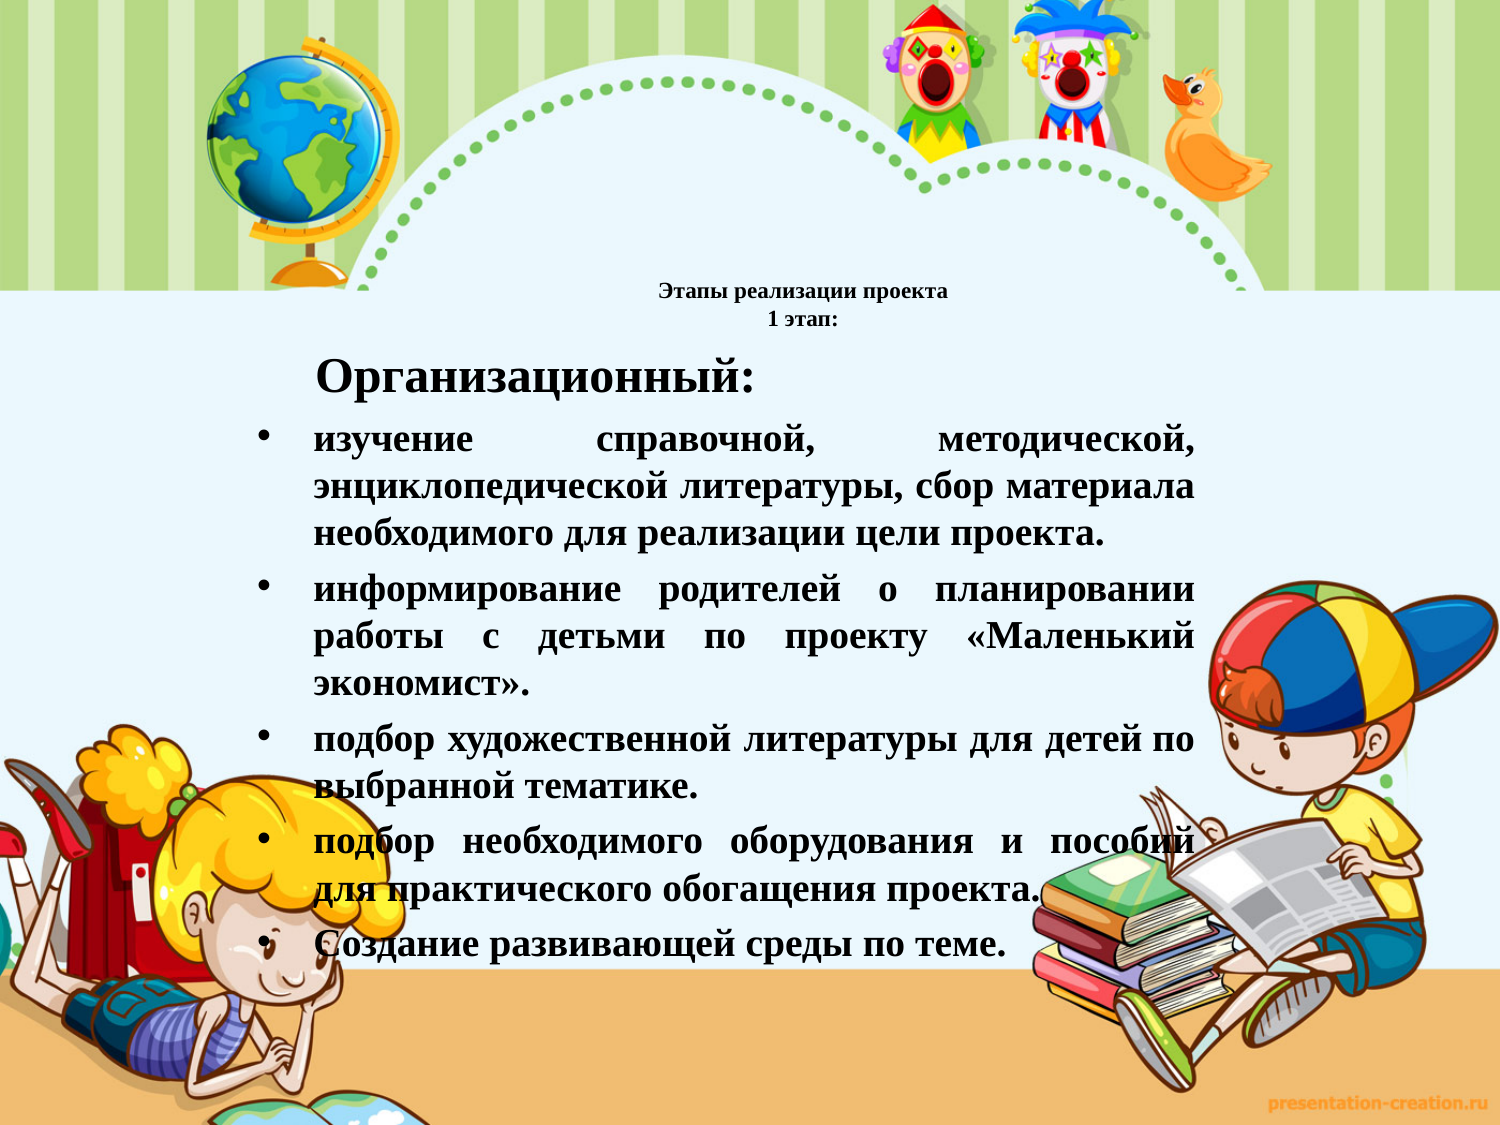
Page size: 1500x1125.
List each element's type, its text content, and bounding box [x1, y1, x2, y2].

list Организационный: изучение справочной, методической, энциклопедической литературы, сбор материала необходимого для реализации цели проекта. информирование родителей о планировании работы с детьми по проекту «Маленький экономист». подбор художественной литературы для детей по выбранной тематике. подбор необходимого оборудования и пособий для практического обогащения проекта. Создание развивающей среды по теме. [242, 326, 1211, 1035]
title Этапы реализации проекта 1 этап: [289, 267, 1317, 374]
picture [0, 0, 1500, 1125]
